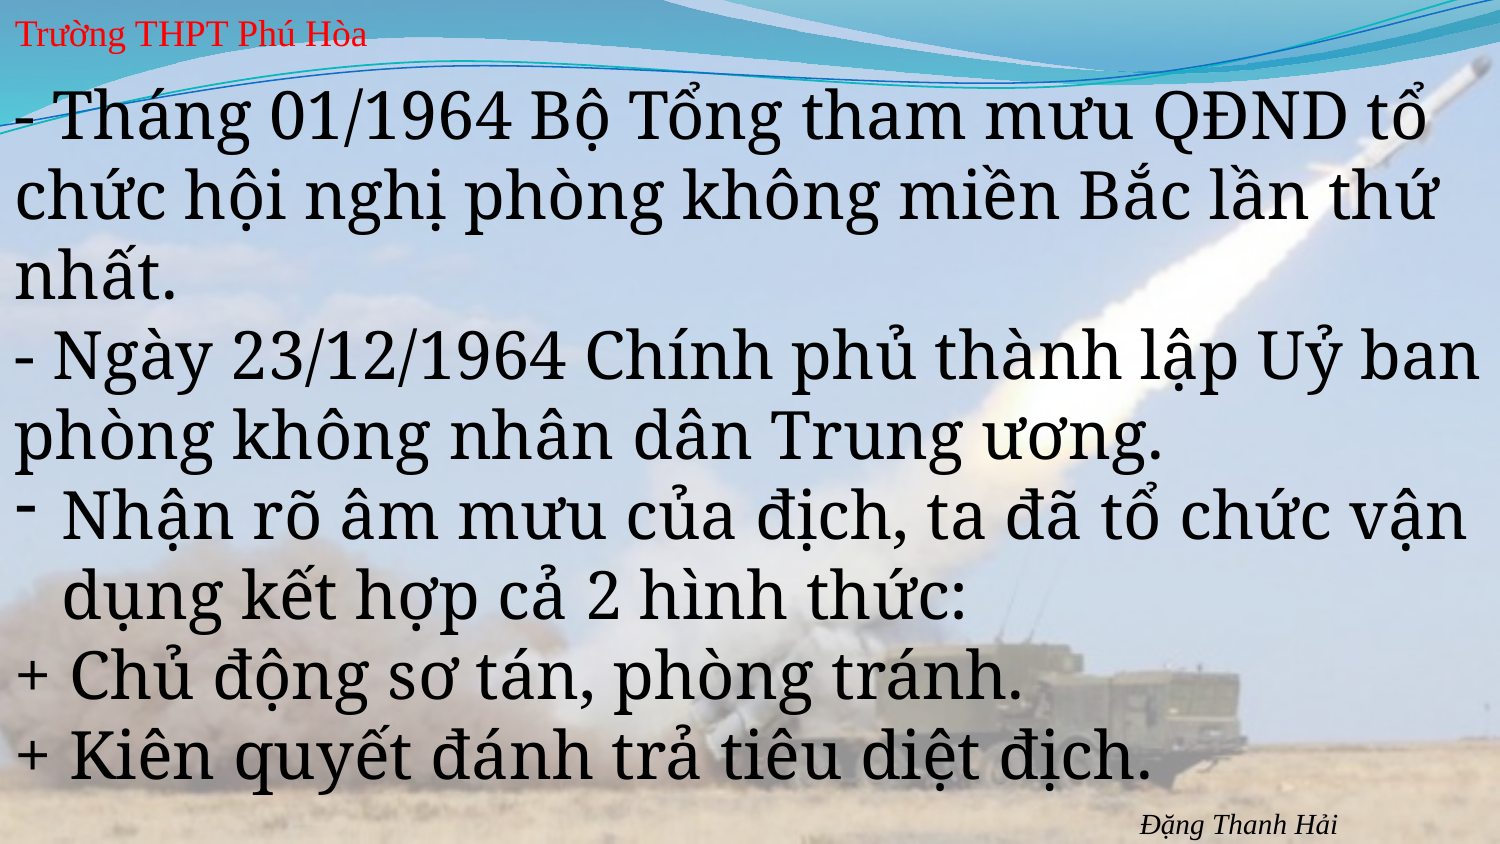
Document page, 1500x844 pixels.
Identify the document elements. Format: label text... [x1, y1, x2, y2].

text_box Trường THPT Phú Hòa [0, 1, 438, 62]
text_box - Tháng 01/1964 Bộ Tổng tham mưu QĐND tổ chức hội nghị phòng không miền Bắc lần thứ nhất. - Ngày 23/12/1964 Chính phủ thành lập Uỷ ban phòng không nhân dân Trung ương. Nhận rõ âm mưu của địch, ta đã tổ chức vận dụng kết hợp cả 2 hình thức: + Chủ động sơ tán, phòng tránh. + Kiên quyết đánh trả tiêu diệt địch. [0, 65, 1500, 800]
text_box Đặng Thanh Hải [1124, 800, 1500, 844]
